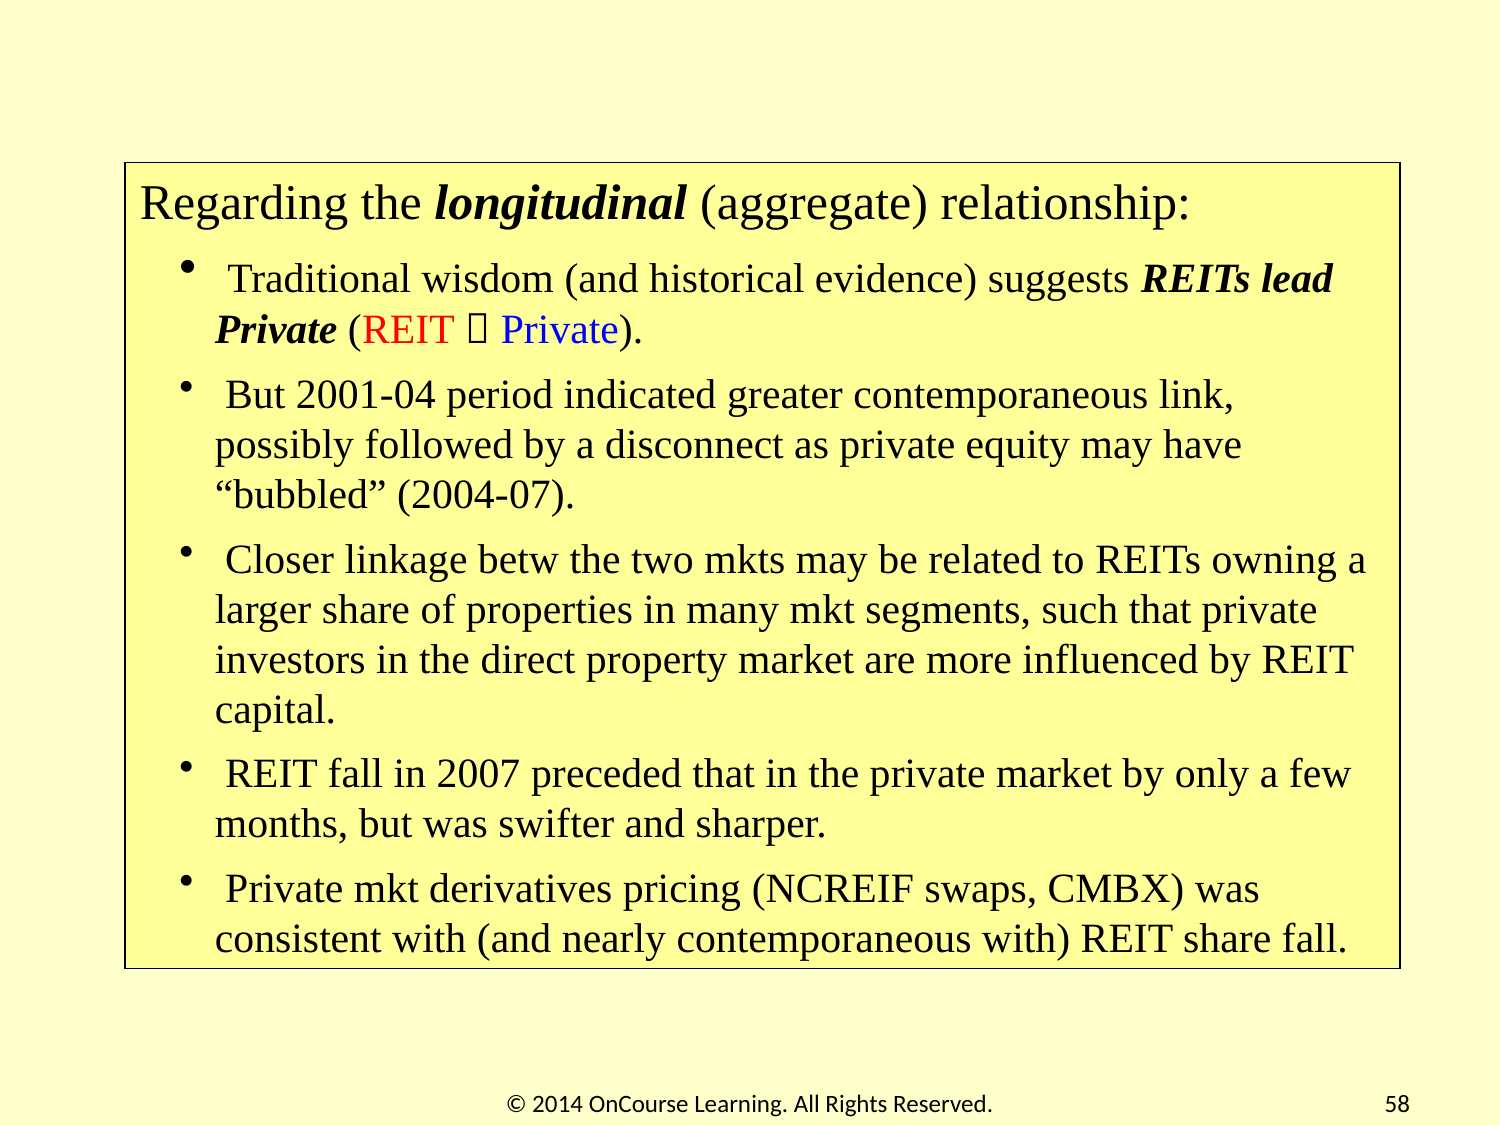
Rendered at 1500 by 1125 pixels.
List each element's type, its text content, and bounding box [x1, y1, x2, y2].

footer © 2014 OnCourse Learning. All Rights Reserved. [300, 1046, 1200, 1125]
text_box Regarding the longitudinal (aggregate) relationship: Traditional wisdom (and historical evidence) suggests REITs lead Private (REIT  Private). But 2001-04 period indicated greater contemporaneous link, possibly followed by a disconnect as private equity may have “bubbled” (2004-07). Closer linkage betw the two mkts may be related to REITs owning a larger share of properties in many mkt segments, such that private investors in the direct property market are more influenced by REIT capital. REIT fall in 2007 preceded that in the private market by only a few months, but was swifter and sharper. Private mkt derivatives pricing (NCREIF swaps, CMBX) was consistent with (and nearly contemporaneous with) REIT share fall. [124, 162, 1400, 969]
slide_number 58 [1200, 1046, 1425, 1125]
